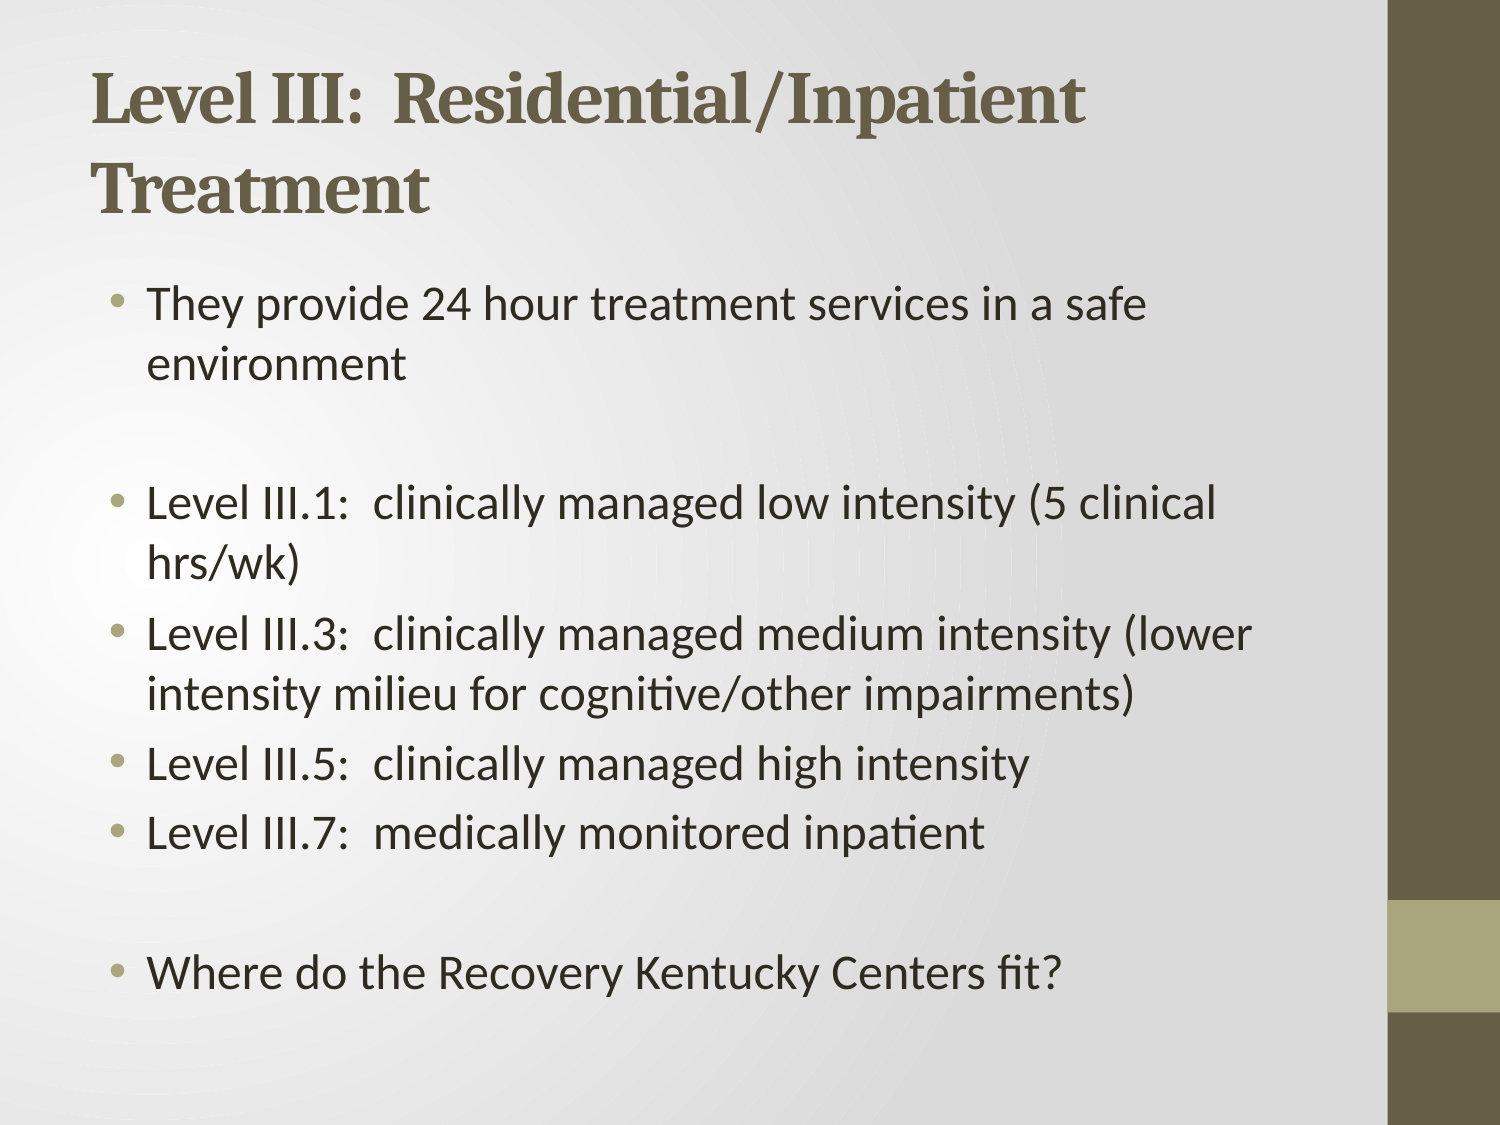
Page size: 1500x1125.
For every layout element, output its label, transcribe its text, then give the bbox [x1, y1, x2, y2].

title Level III: Residential/Inpatient Treatment [75, 45, 1363, 233]
list They provide 24 hour treatment services in a safe environment Level III.1: clinically managed low intensity (5 clinical hrs/wk) Level III.3: clinically managed medium intensity (lower intensity milieu for cognitive/other impairments) Level III.5: clinically managed high intensity Level III.7: medically monitored inpatient Where do the Recovery Kentucky Centers fit? [75, 262, 1325, 1050]
